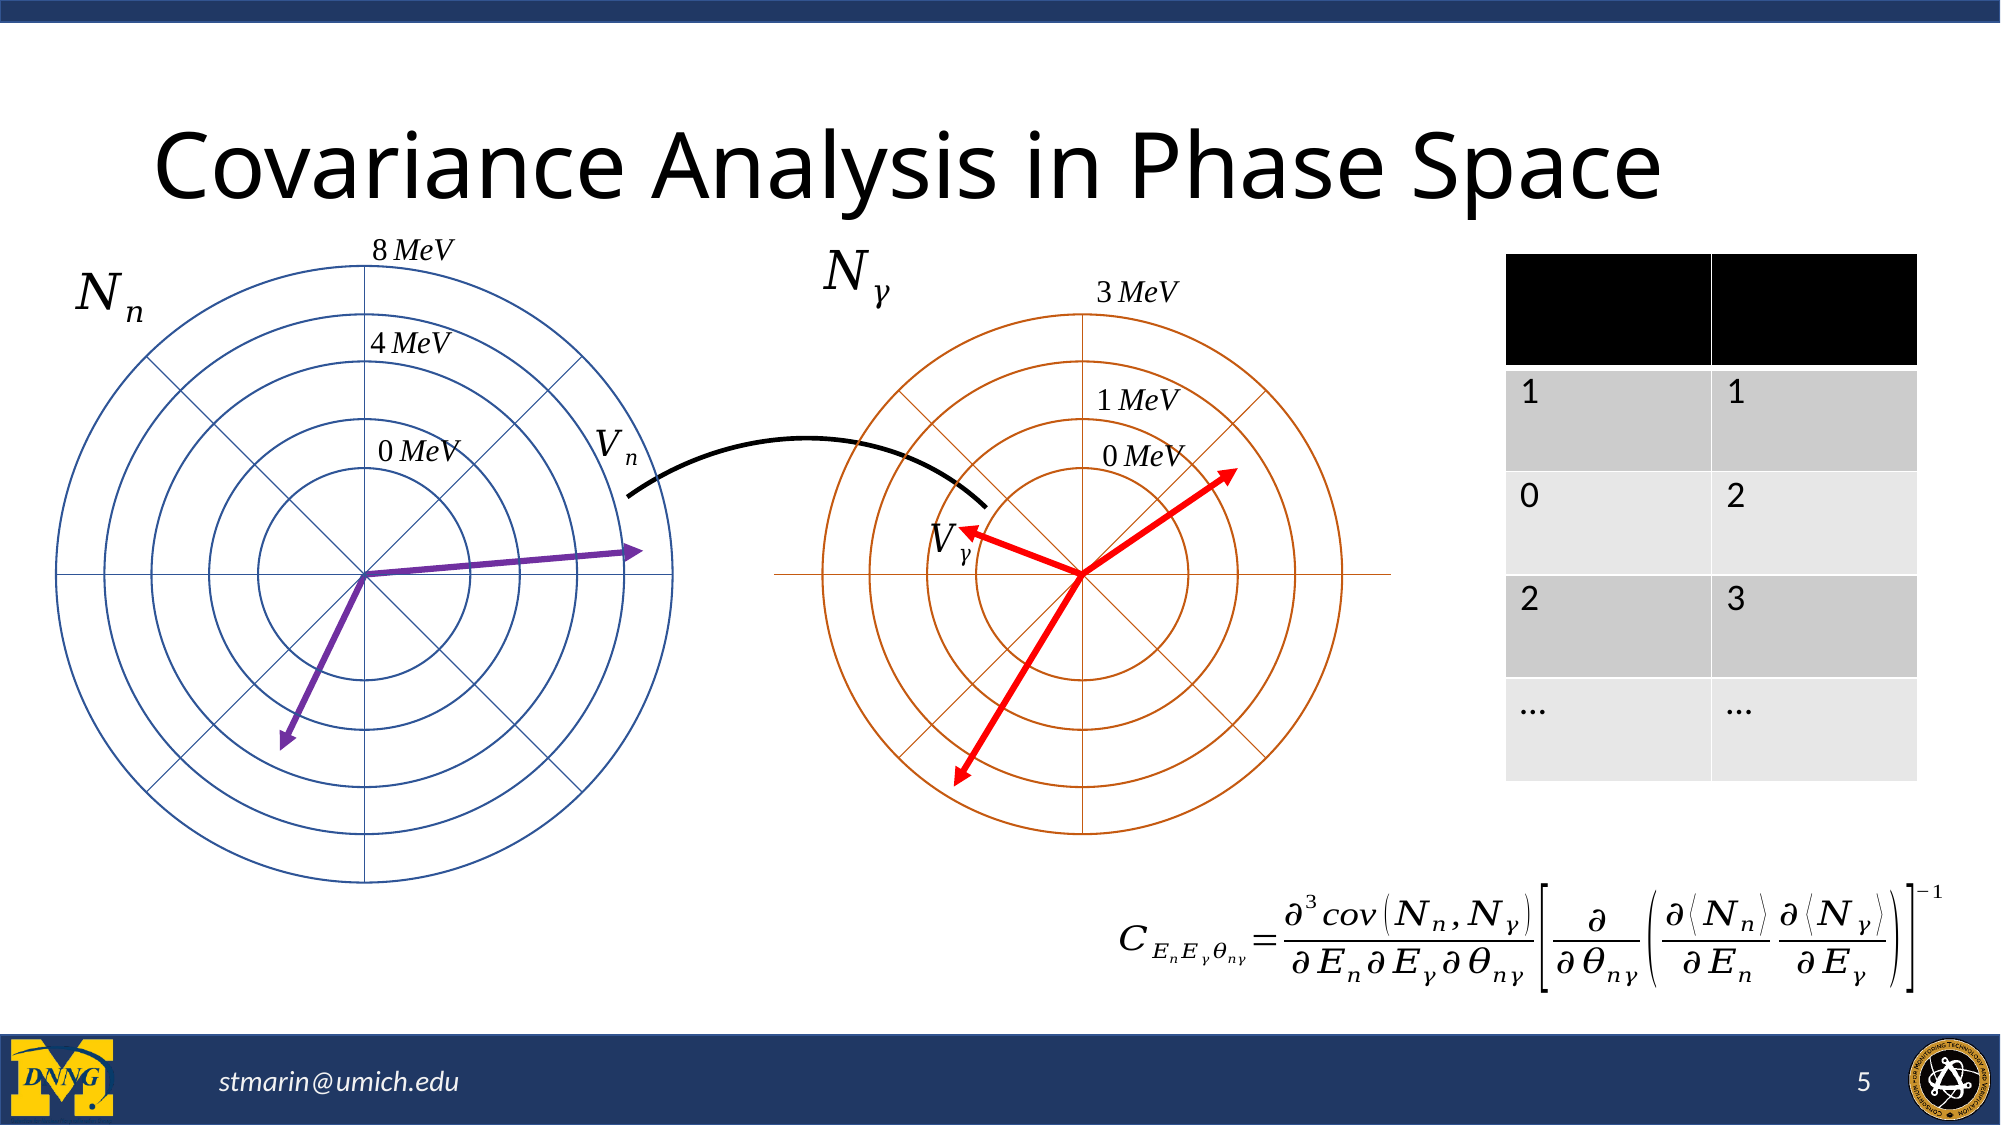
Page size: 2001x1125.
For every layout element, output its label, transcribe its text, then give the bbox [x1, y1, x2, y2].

title Covariance Analysis in Phase Space [137, 59, 1863, 278]
picture [9, 1038, 116, 1125]
picture [1908, 1038, 1991, 1121]
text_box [55, 232, 1391, 883]
